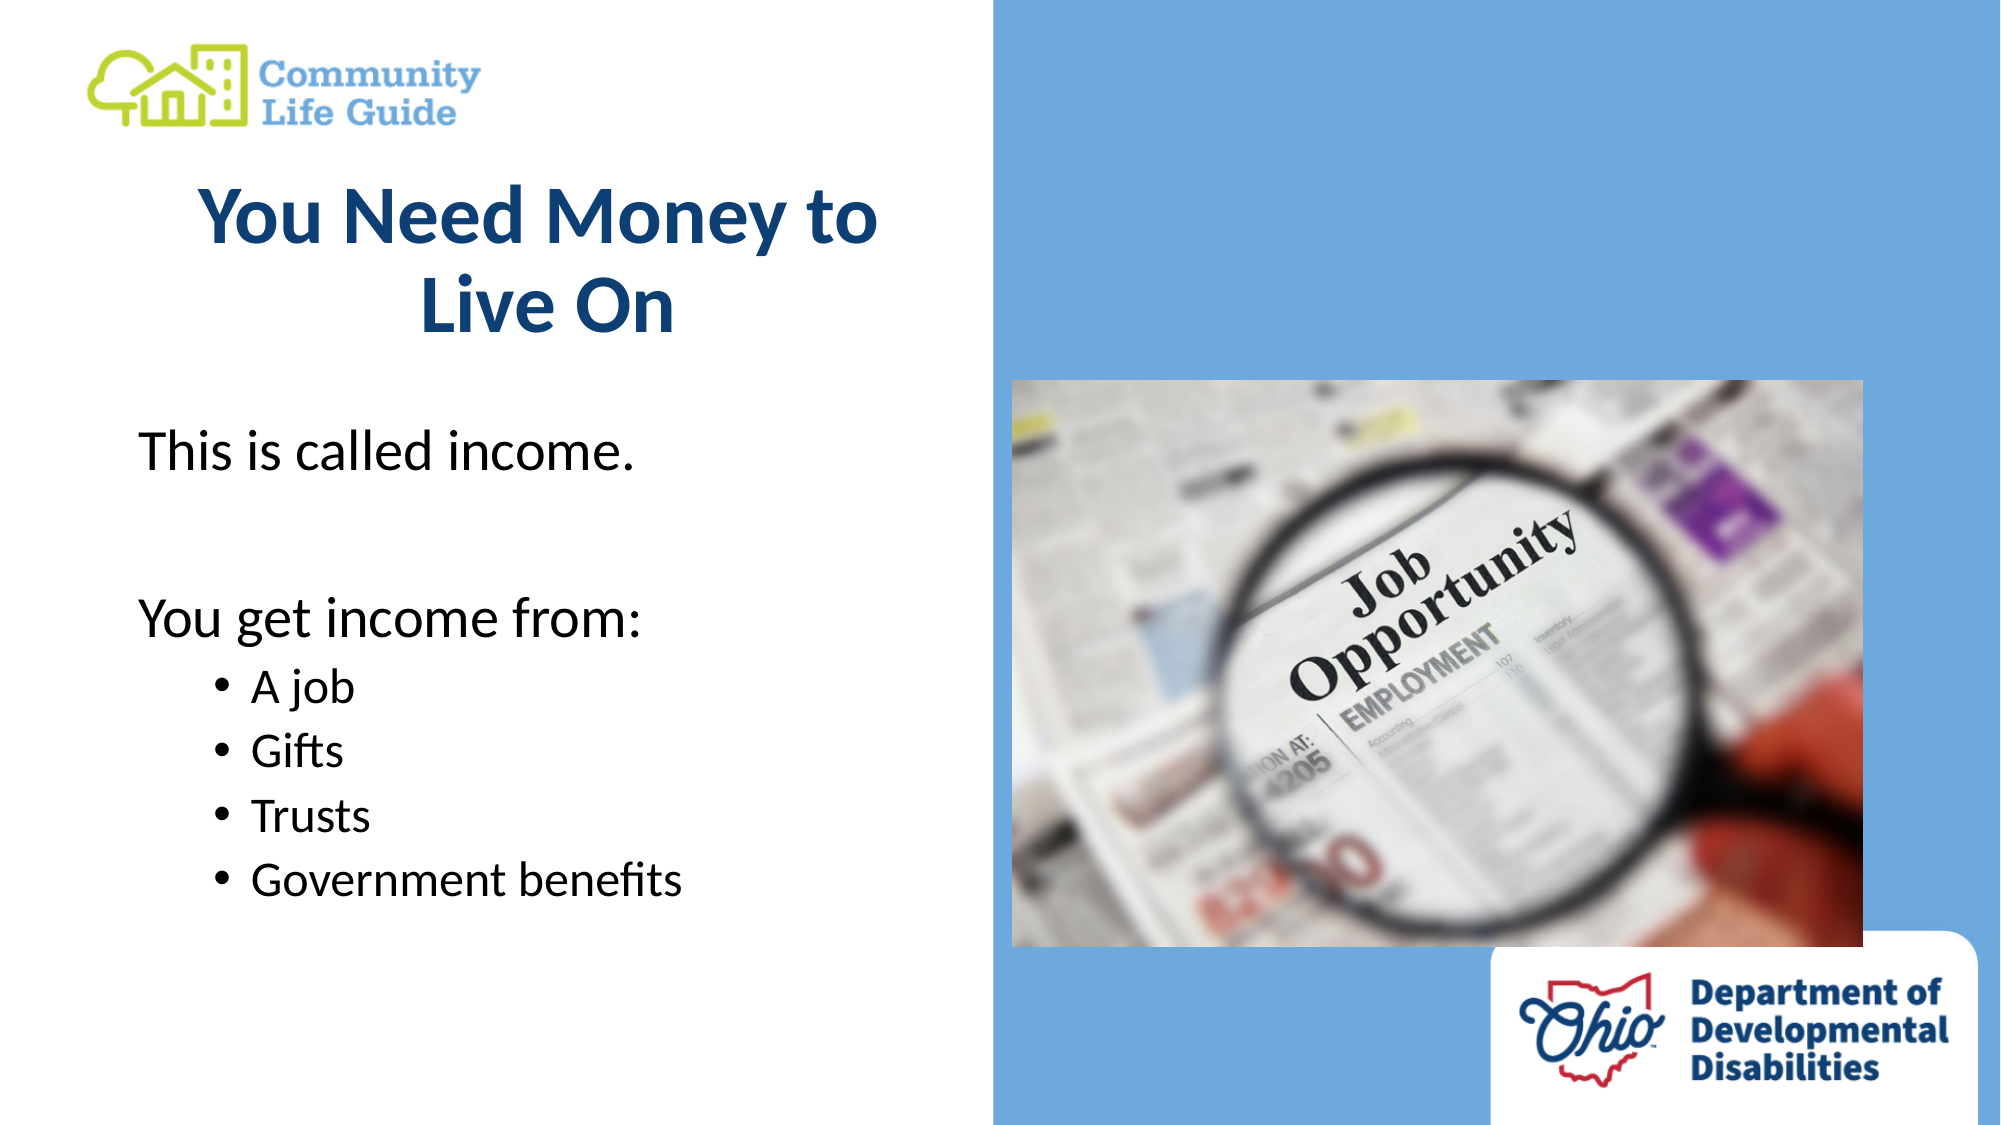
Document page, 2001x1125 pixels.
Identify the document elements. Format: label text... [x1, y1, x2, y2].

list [1012, 380, 1863, 947]
title You Need Money to Live On [123, 164, 974, 314]
list This is called income. You get income from: A job Gifts Trusts Government benefits [123, 314, 974, 1014]
picture [0, 0, 2001, 1125]
